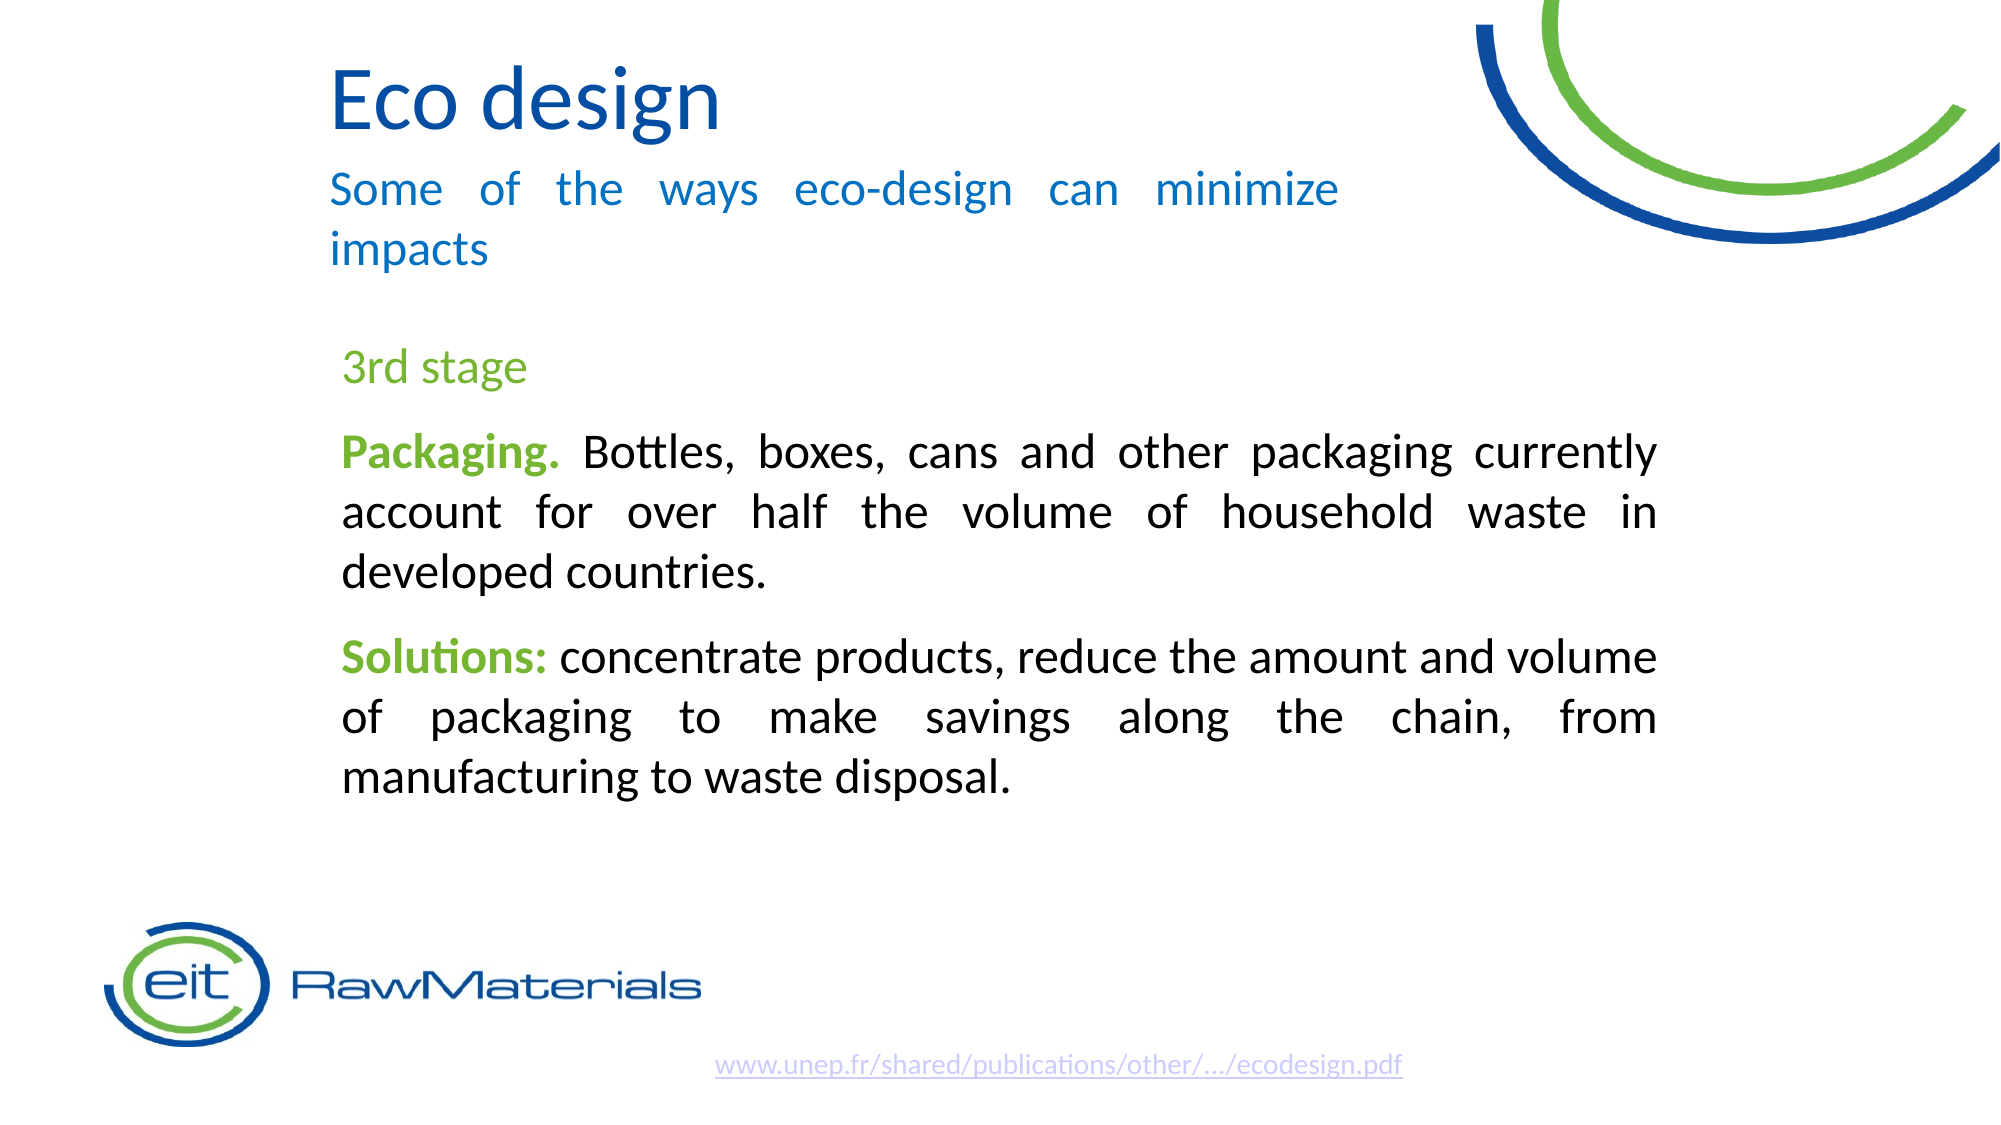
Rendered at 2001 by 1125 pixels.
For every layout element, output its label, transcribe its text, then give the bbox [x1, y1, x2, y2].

text_box Eco design [314, 30, 1319, 148]
text_box 3rd stage Packaging. Bottles, boxes, cans and other packaging currently account for over half the volume of household waste in developed countries. Solutions: concentrate products, reduce the amount and volume of packaging to make savings along the chain, from manufacturing to waste disposal. [326, 326, 1674, 811]
picture [1476, 0, 2000, 244]
text_box Some of the ways eco-design can minimize impacts [314, 148, 1355, 284]
text_box www.unep.fr/shared/publications/other/.../ecodesign.pdf [527, 1038, 1591, 1089]
picture [104, 922, 701, 1047]
